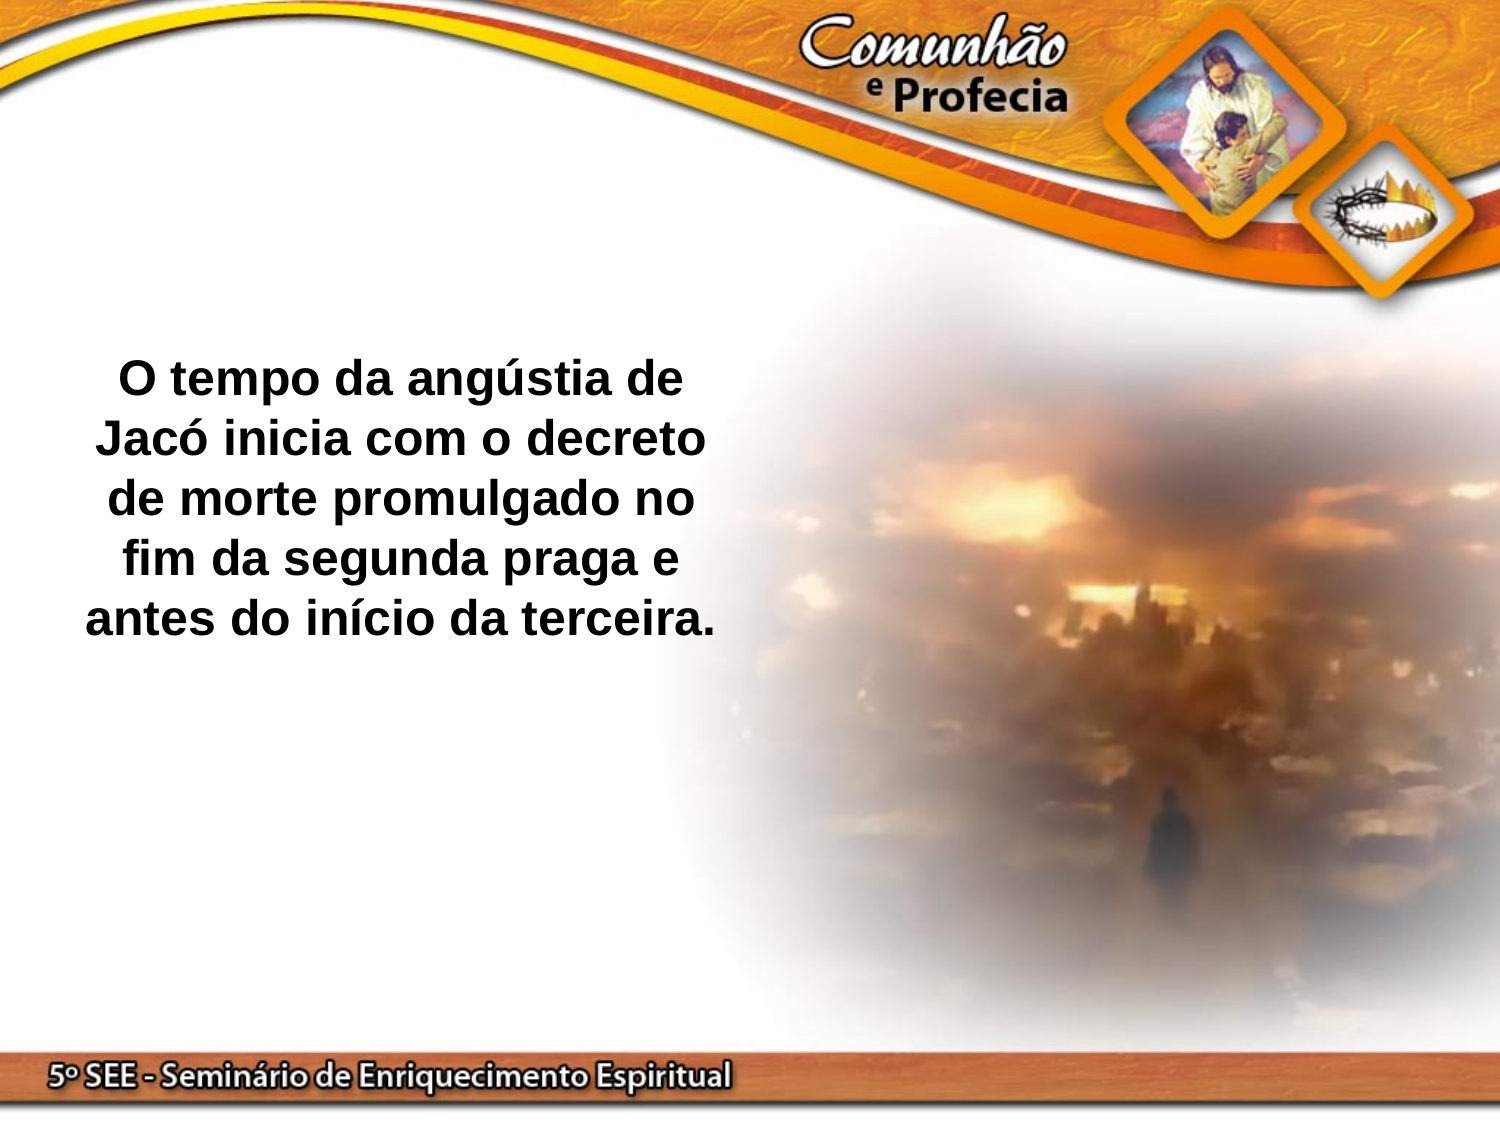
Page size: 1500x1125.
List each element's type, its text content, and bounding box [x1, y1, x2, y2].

text_box O tempo da angústia de Jacó inicia com o decreto de morte promulgado no fim da segunda praga e antes do início da terceira. [64, 337, 739, 653]
picture [0, 0, 1500, 1125]
